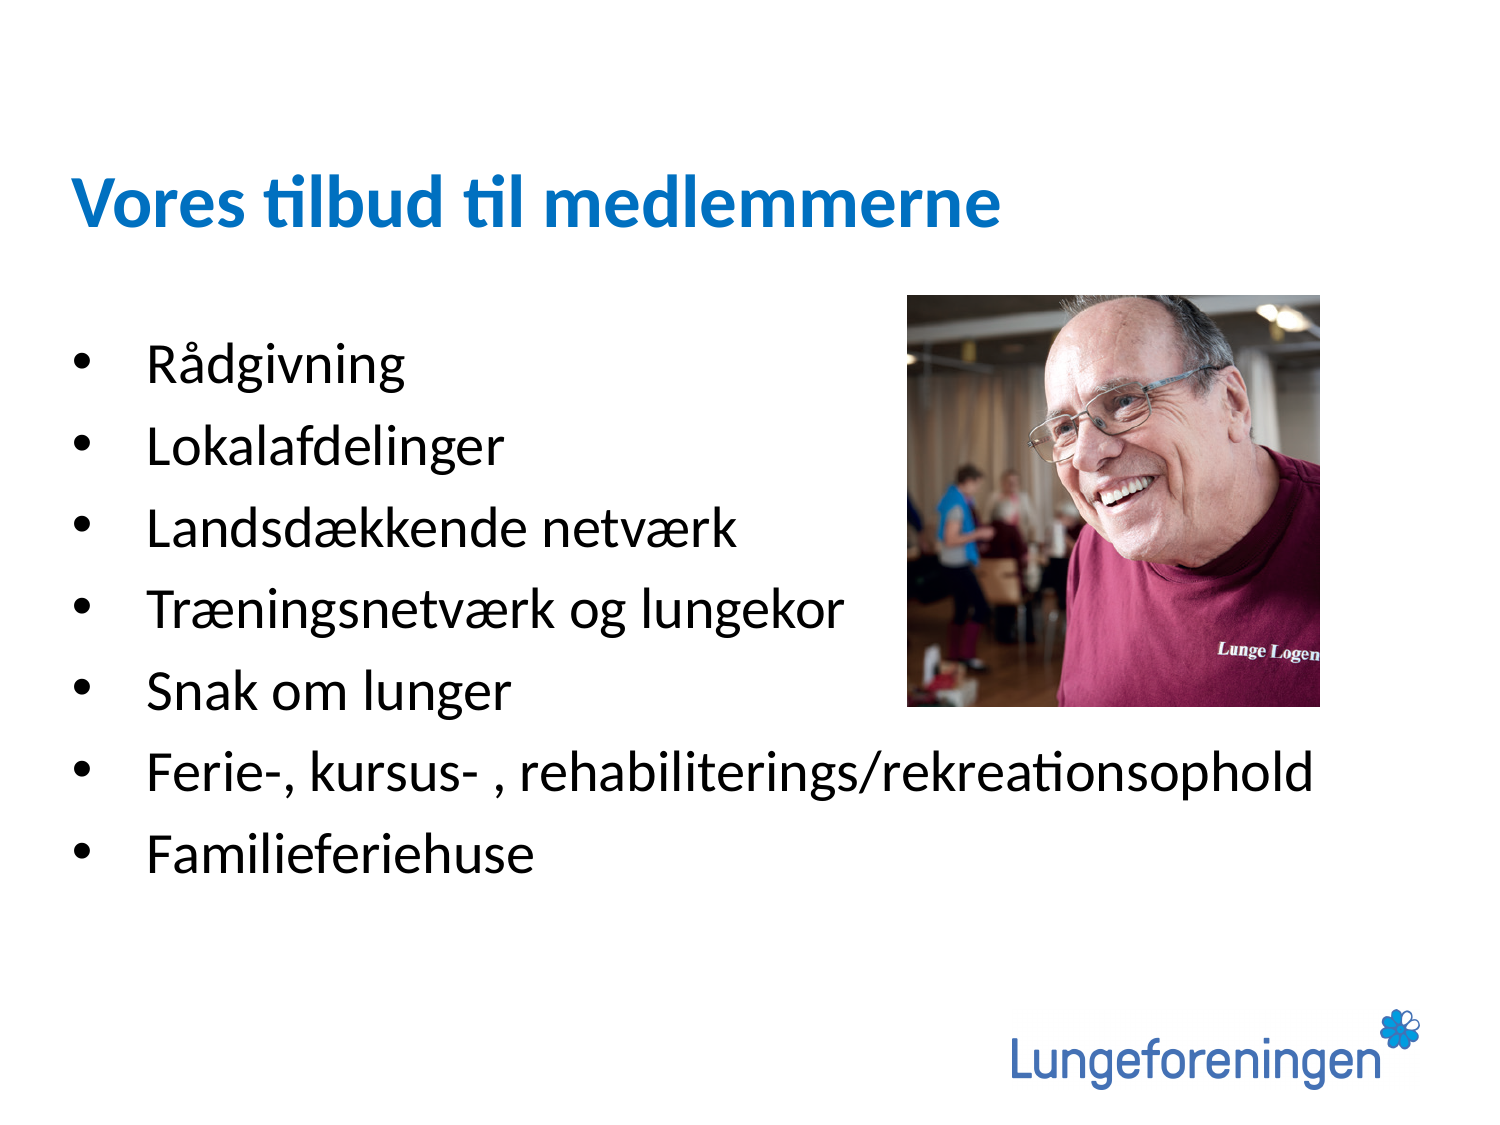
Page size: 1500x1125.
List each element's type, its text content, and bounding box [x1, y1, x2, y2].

title Vores tilbud til medlemmerne [56, 77, 1332, 318]
subtitle Rådgivning Lokalafdelinger Landsdækkende netværk Træningsnetværk og lungekor Snak om lunger Ferie-, kursus- , rehabiliterings/rekreationsophold Familieferiehuse [56, 318, 1332, 969]
picture [907, 295, 1320, 708]
picture [1012, 1008, 1420, 1090]
